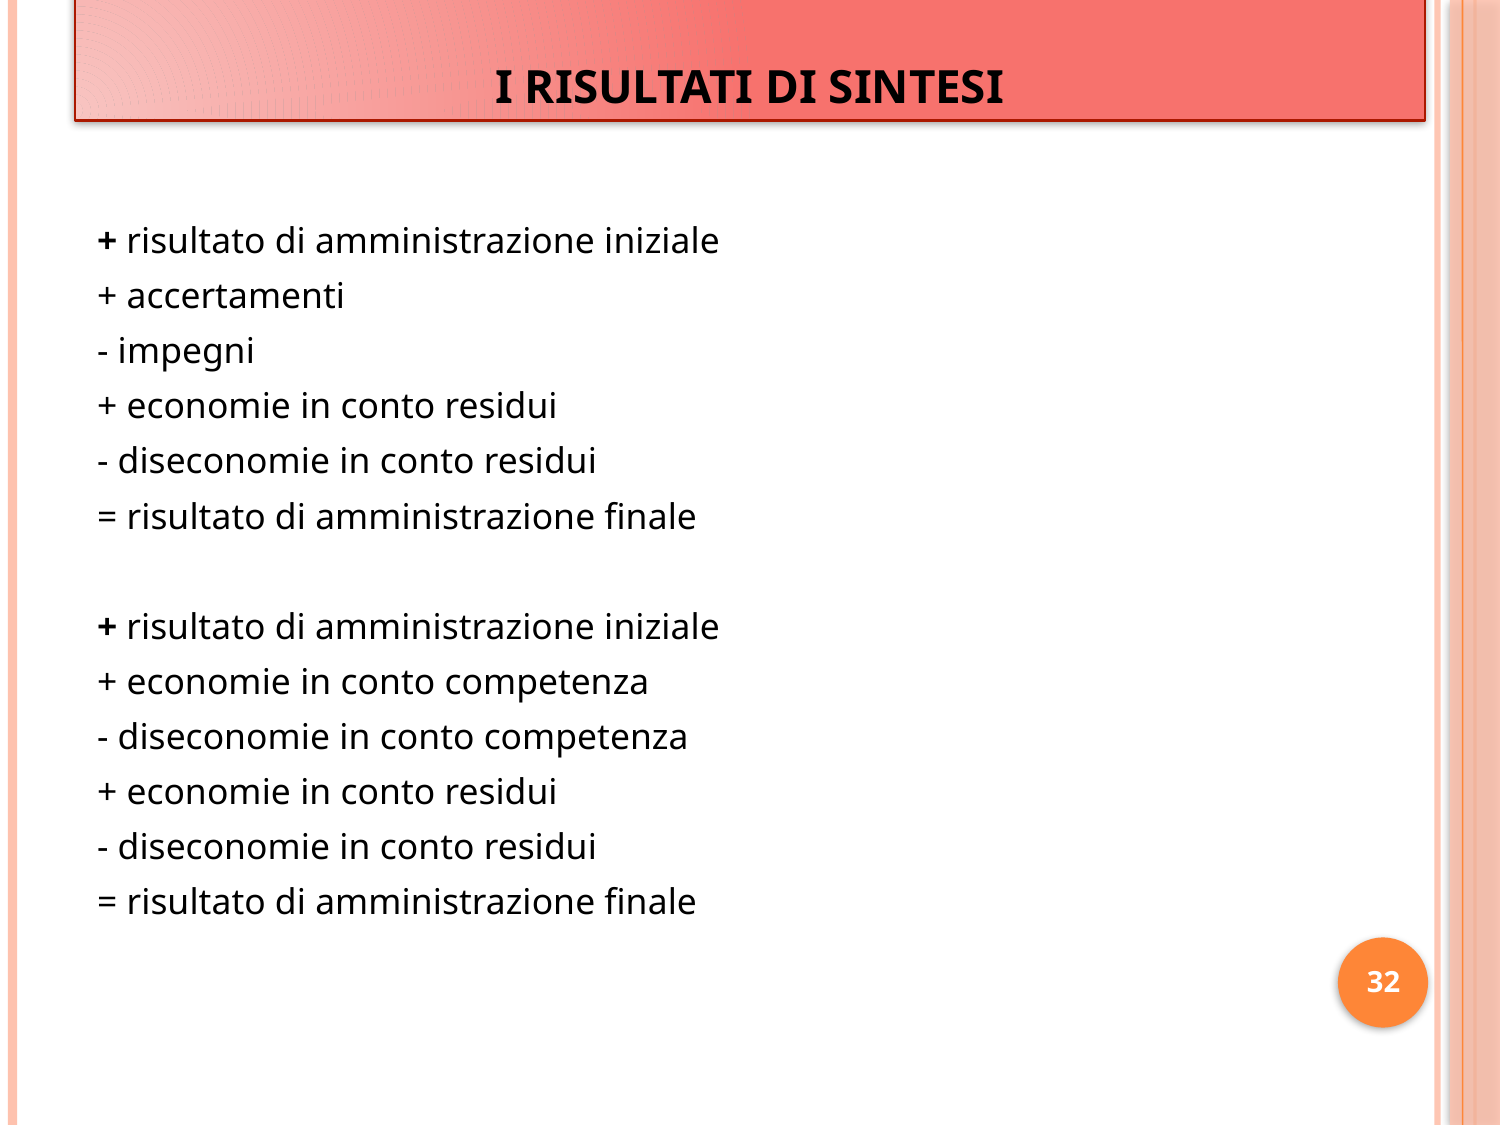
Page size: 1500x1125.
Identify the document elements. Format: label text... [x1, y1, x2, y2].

slide_number 32 [1333, 940, 1434, 1026]
title I RISULTATI DI SINTESI [74, 0, 1426, 122]
list + risultato di amministrazione iniziale + accertamenti - impegni + economie in conto residui - diseconomie in conto residui = risultato di amministrazione finale + risultato di amministrazione iniziale + economie in conto competenza - diseconomie in conto competenza + economie in conto residui - diseconomie in conto residui = risultato di amministrazione finale [82, 210, 1307, 957]
